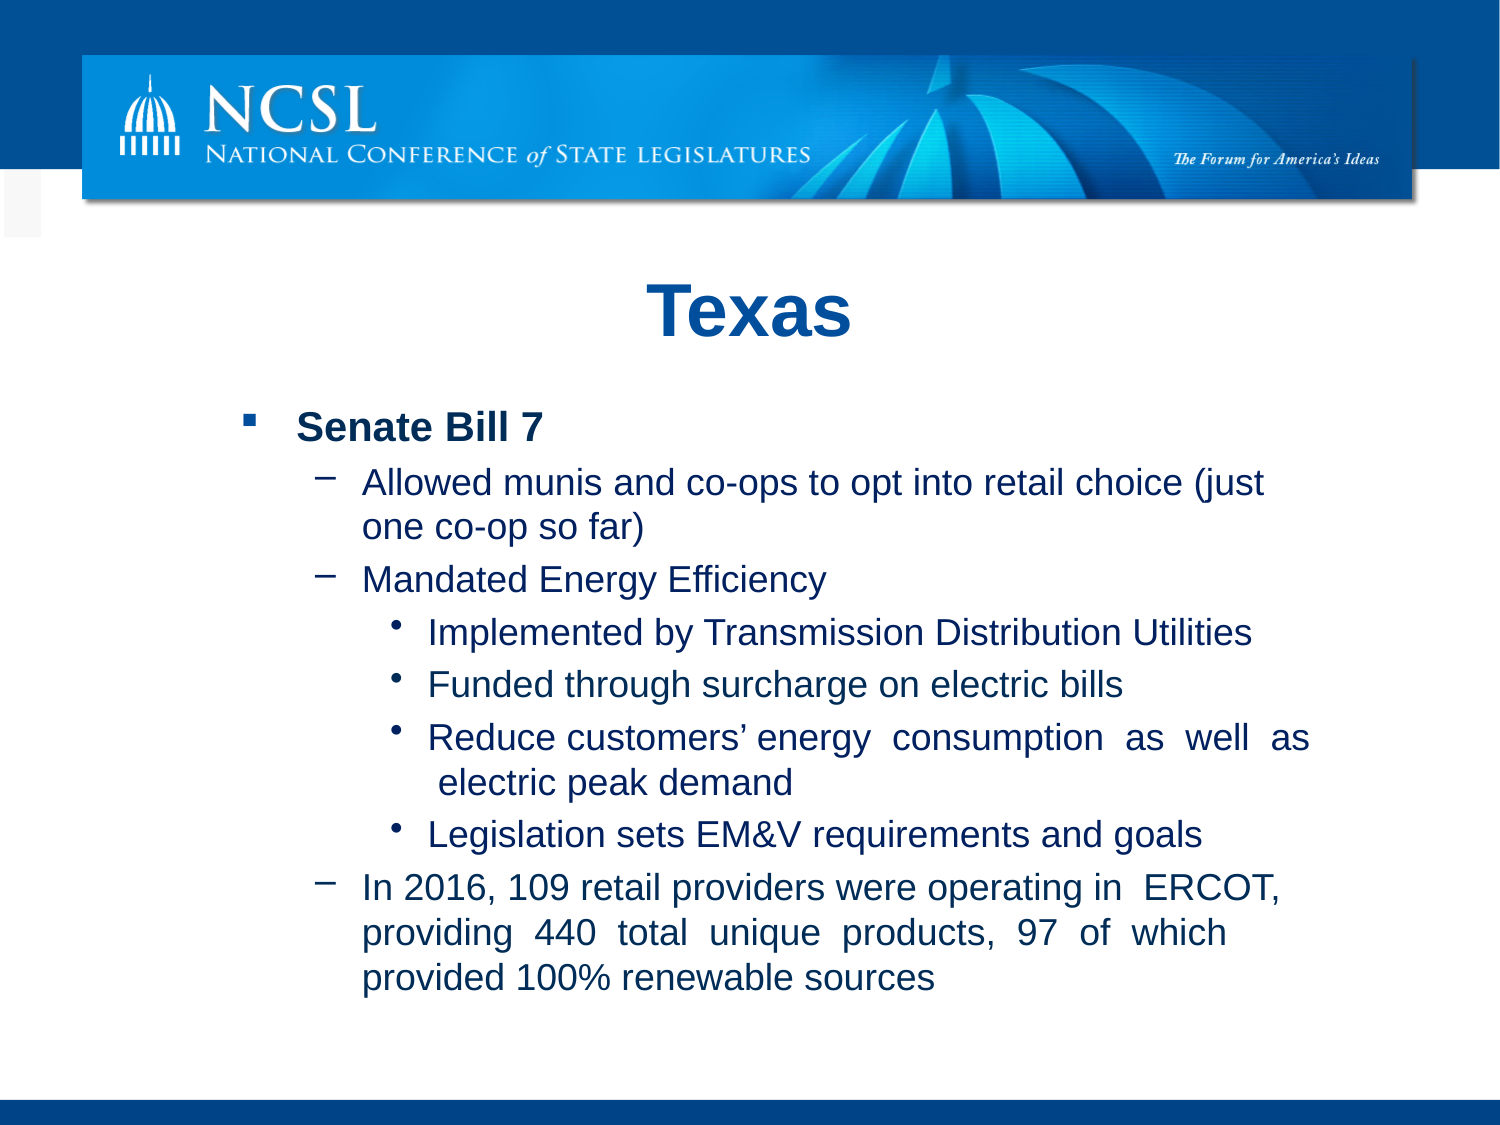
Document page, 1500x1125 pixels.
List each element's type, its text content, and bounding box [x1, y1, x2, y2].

list Senate Bill 7 Allowed munis and co-ops to opt into retail choice (just one co-op so far) Mandated Energy Efficiency Implemented by Transmission Distribution Utilities Funded through surcharge on electric bills Reduce customers’ energy consumption as well as electric peak demand Legislation sets EM&V requirements and goals In 2016, 109 retail providers were operating in ERCOT, providing 440 total unique products, 97 of which provided 100% renewable sources [224, 387, 1335, 813]
title Texas [99, 249, 1401, 363]
picture [0, 0, 1500, 1099]
